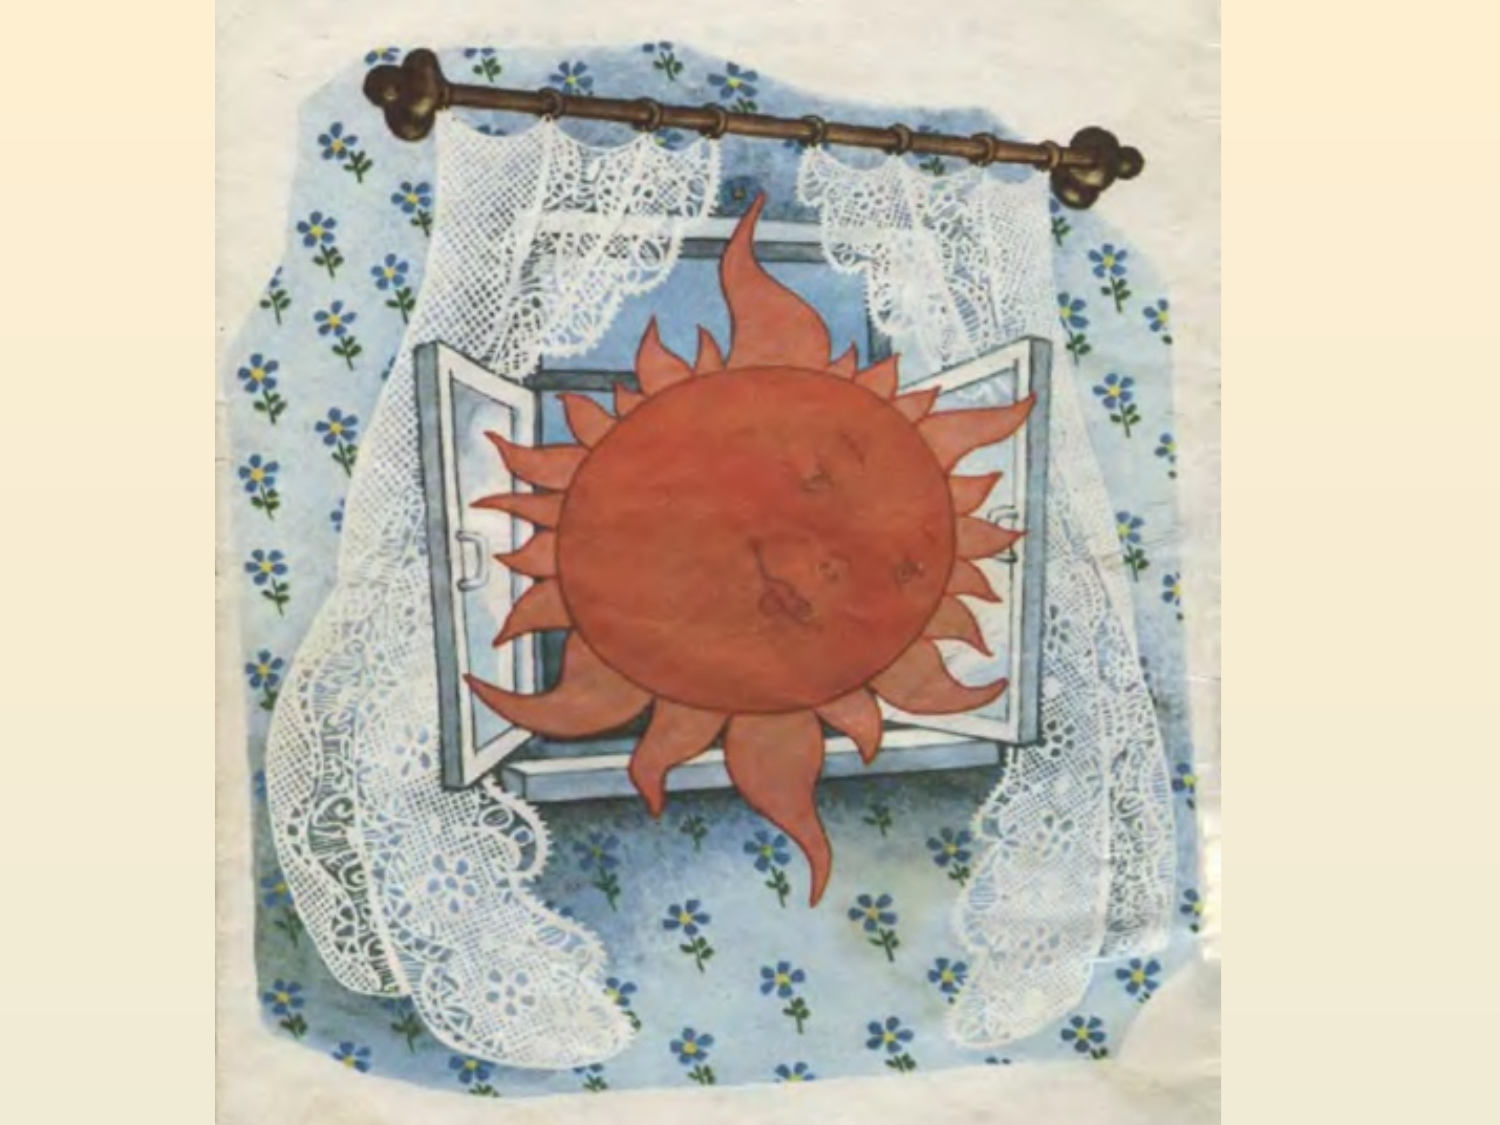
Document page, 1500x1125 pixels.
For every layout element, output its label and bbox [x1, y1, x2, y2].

picture [214, 0, 1222, 1125]
